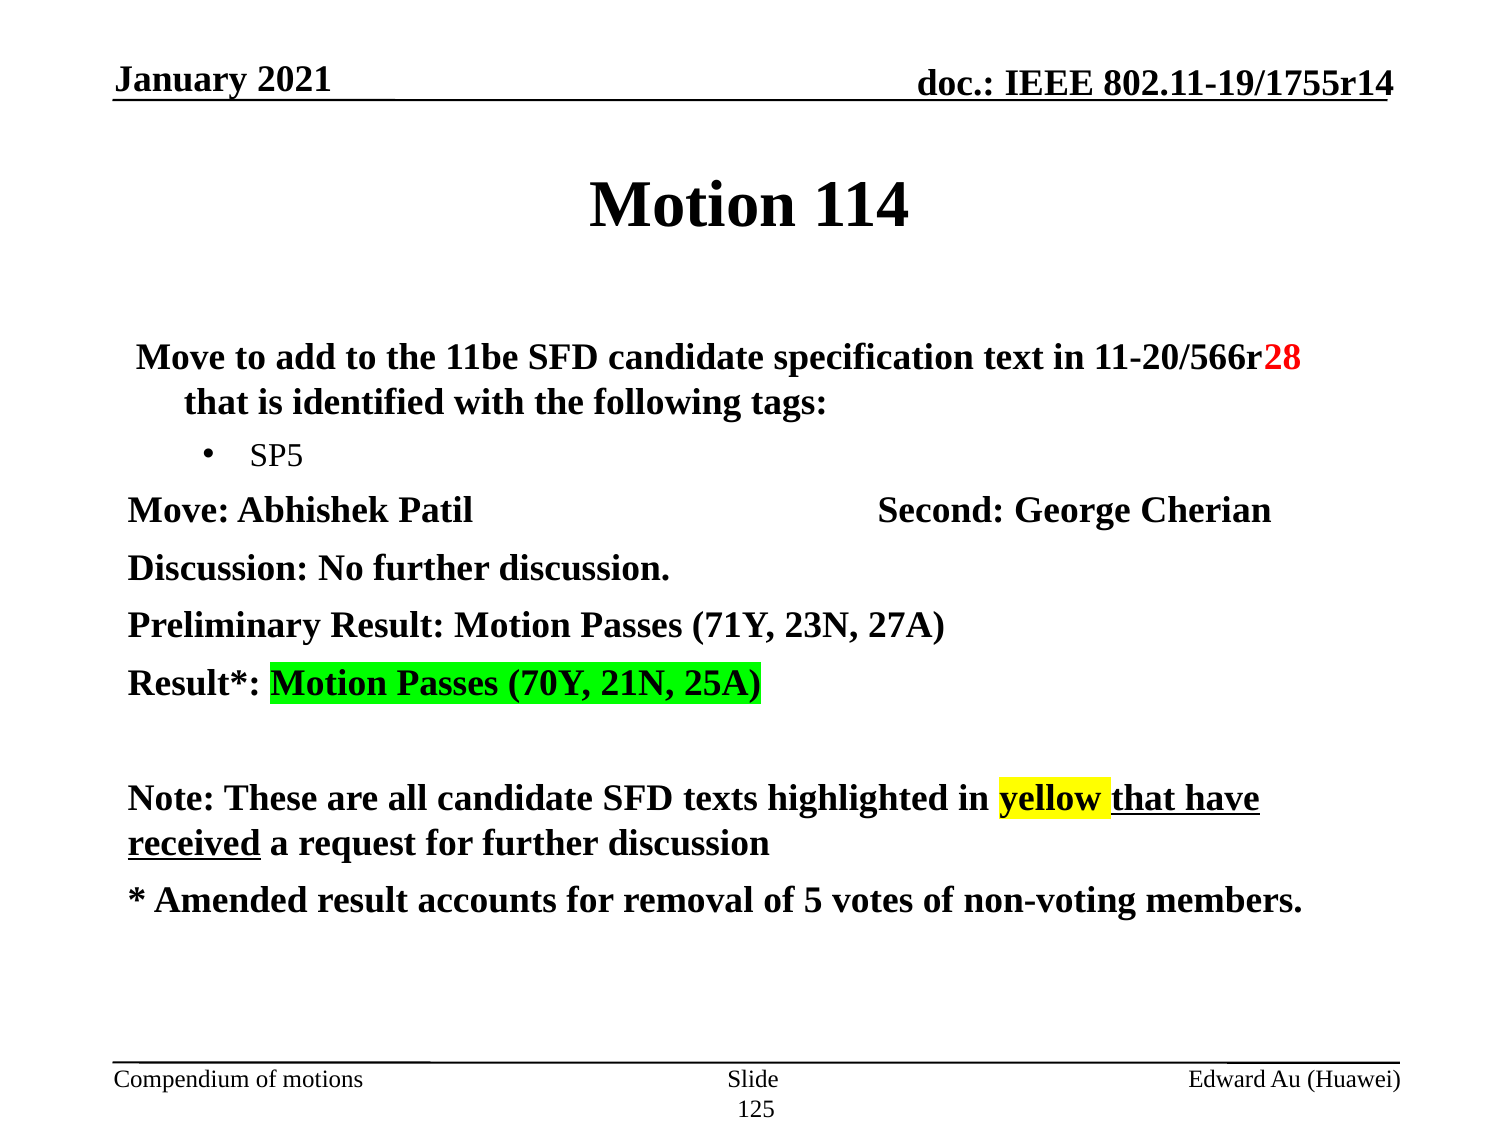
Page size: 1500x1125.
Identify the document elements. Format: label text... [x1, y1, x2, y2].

list Move to add to the 11be SFD candidate specification text in 11-20/566r28 that is identified with the following tags: SP5 Move: Abhishek Patil Second: George Cherian Discussion: No further discussion. Preliminary Result: Motion Passes (71Y, 23N, 27A) Result*: Motion Passes (70Y, 21N, 25A) Note: These are all candidate SFD texts highlighted in yellow that have received a request for further discussion * Amended result accounts for removal of 5 votes of non-voting members. [112, 324, 1388, 1000]
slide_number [114, 54, 423, 100]
slide_number Slide 125 [712, 1061, 800, 1123]
title Motion 114 [112, 112, 1388, 288]
footer Edward Au (Huawei) [878, 1061, 1402, 1093]
